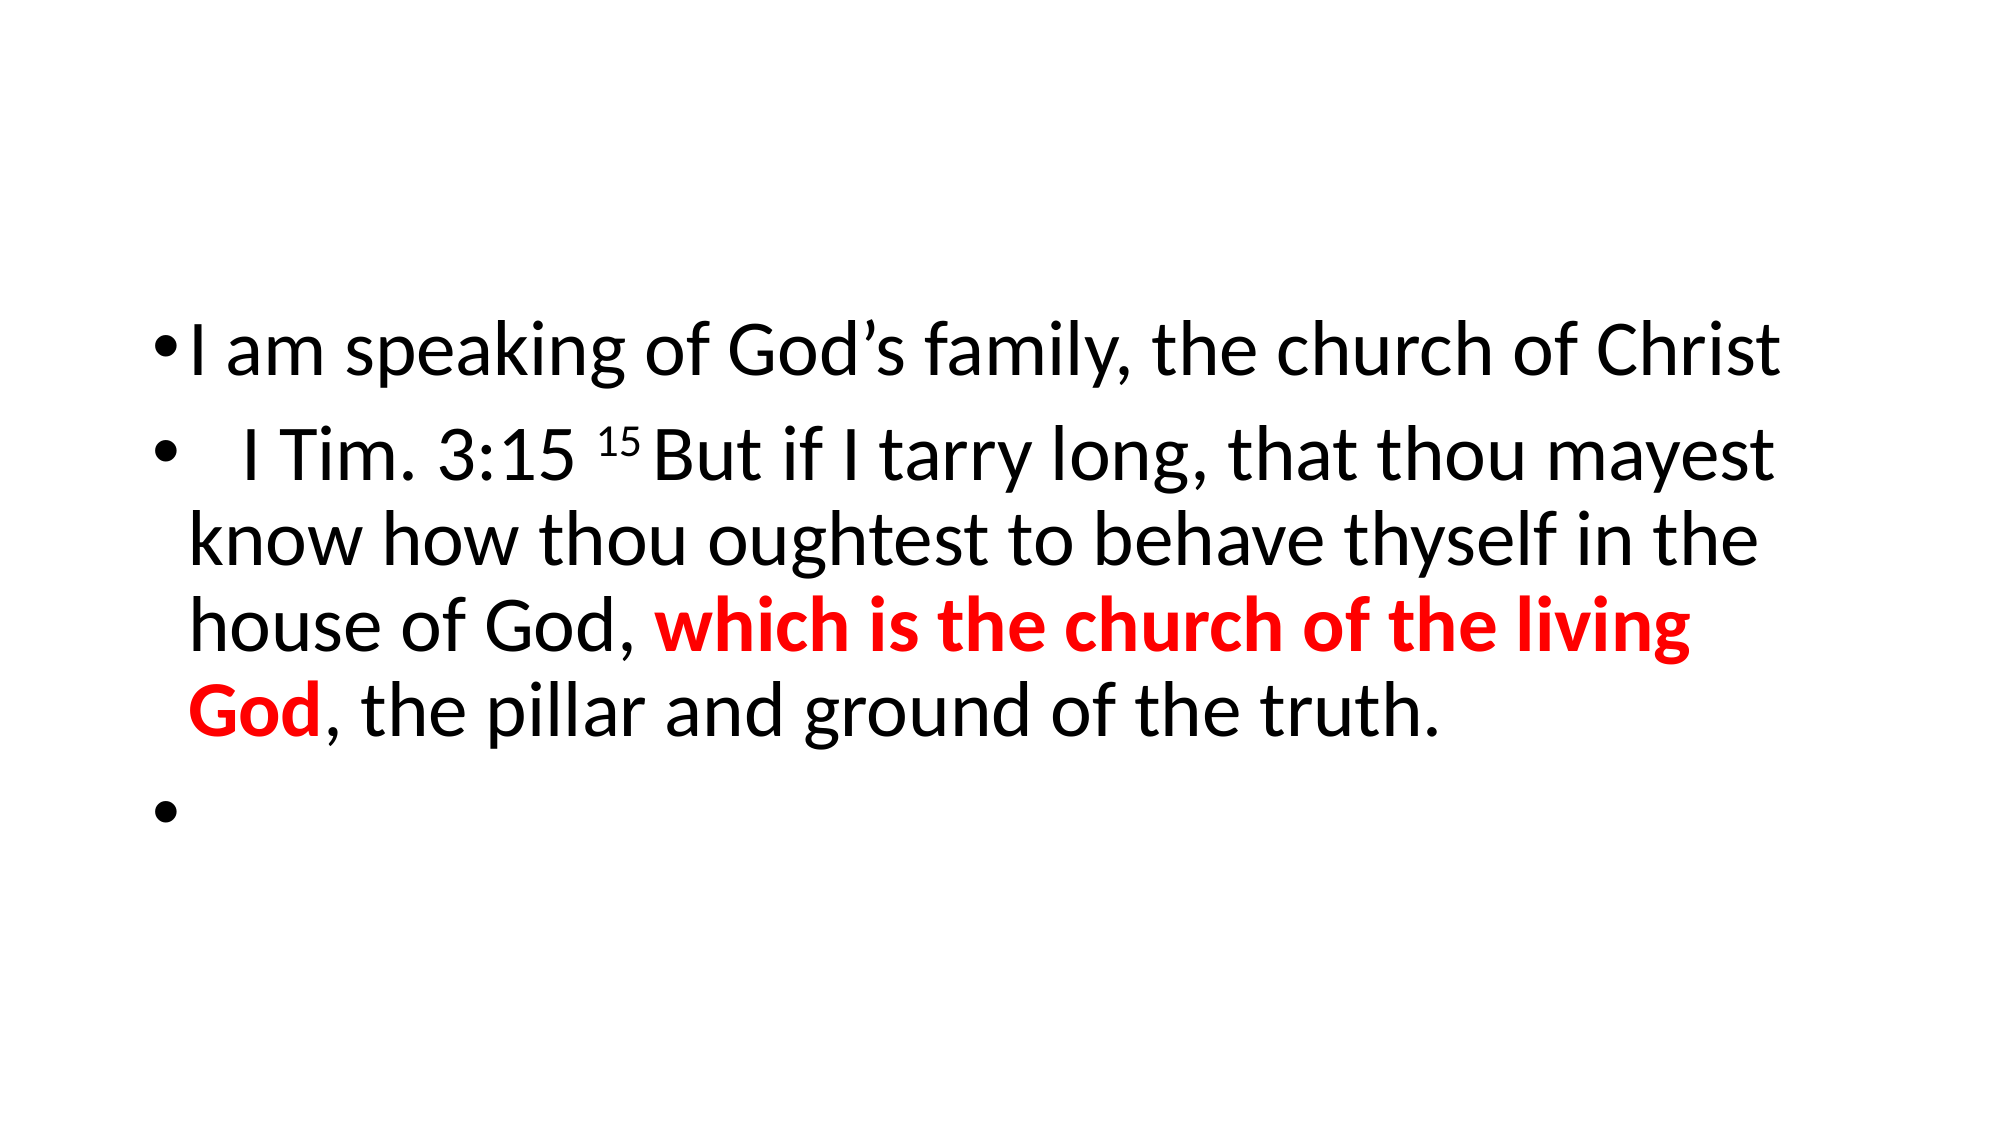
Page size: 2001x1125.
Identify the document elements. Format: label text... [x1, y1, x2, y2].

list I am speaking of God’s family, the church of Christ I Tim. 3:15 15 But if I tarry long, that thou mayest know how thou oughtest to behave thyself in the house of God, which is the church of the living God, the pillar and ground of the truth. [137, 299, 1863, 1014]
